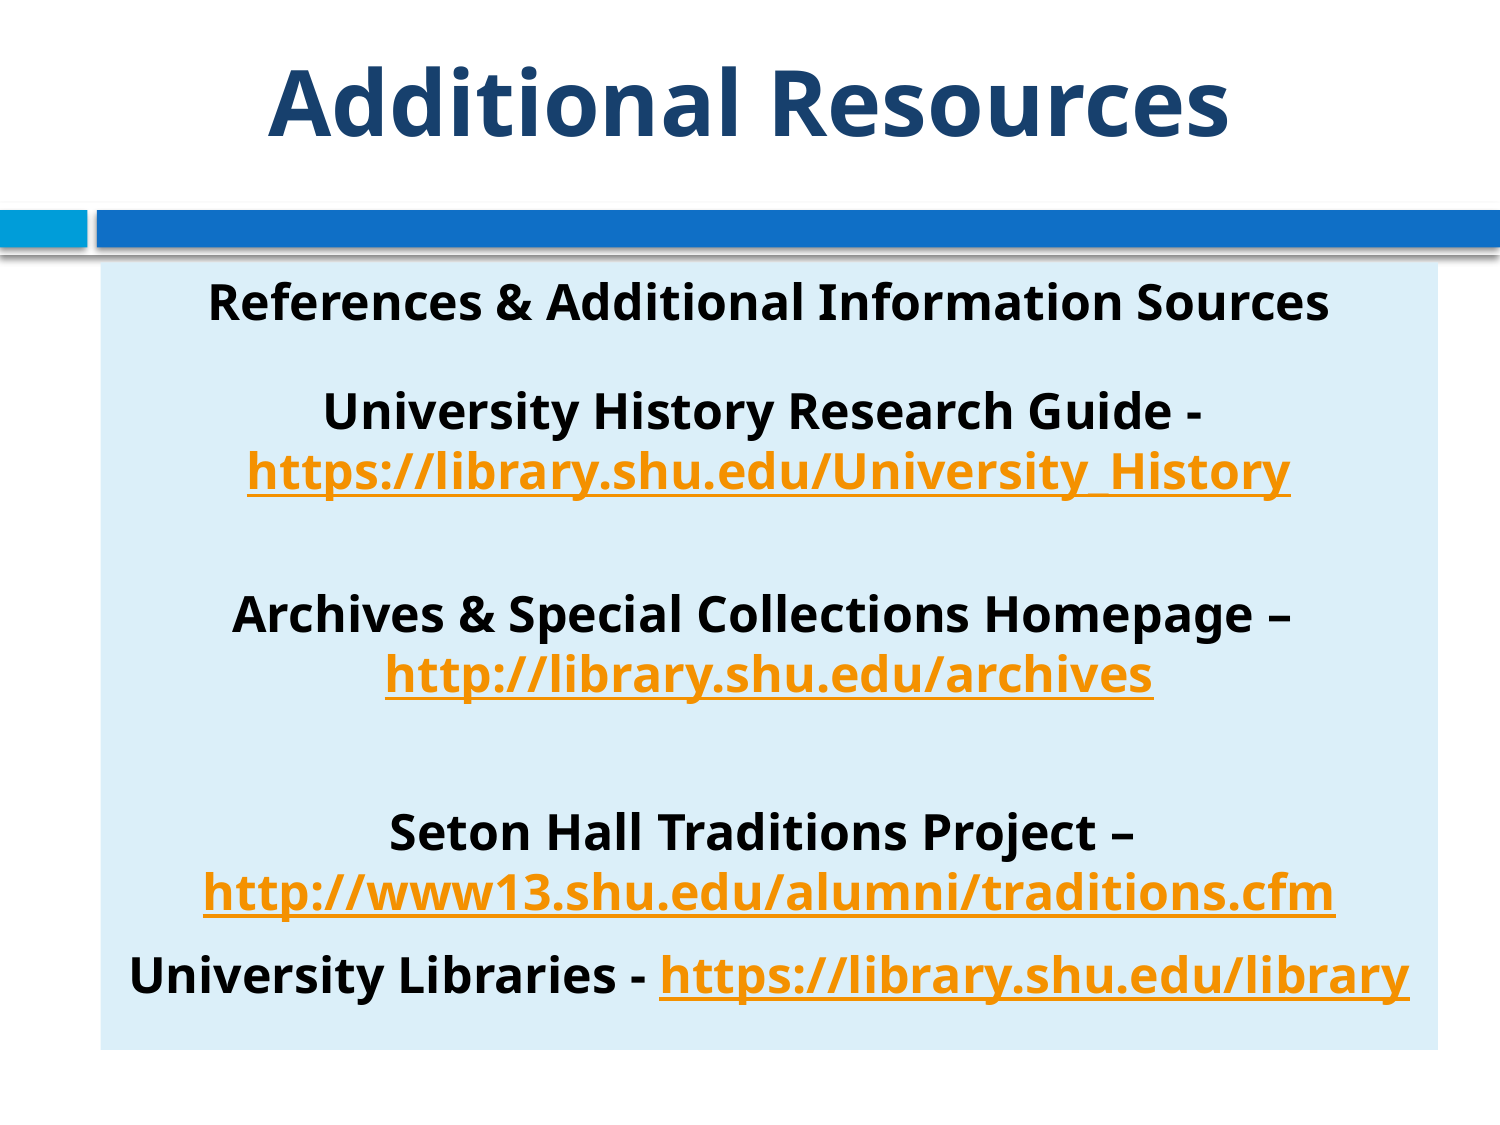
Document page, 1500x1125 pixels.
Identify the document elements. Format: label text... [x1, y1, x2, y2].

title Additional Resources [0, 0, 1500, 200]
list References & Additional Information Sources University History Research Guide - https://library.shu.edu/University_History Archives & Special Collections Homepage – http://library.shu.edu/archives Seton Hall Traditions Project – http://www13.shu.edu/alumni/traditions.cfm University Libraries - https://library.shu.edu/library [100, 262, 1438, 1050]
